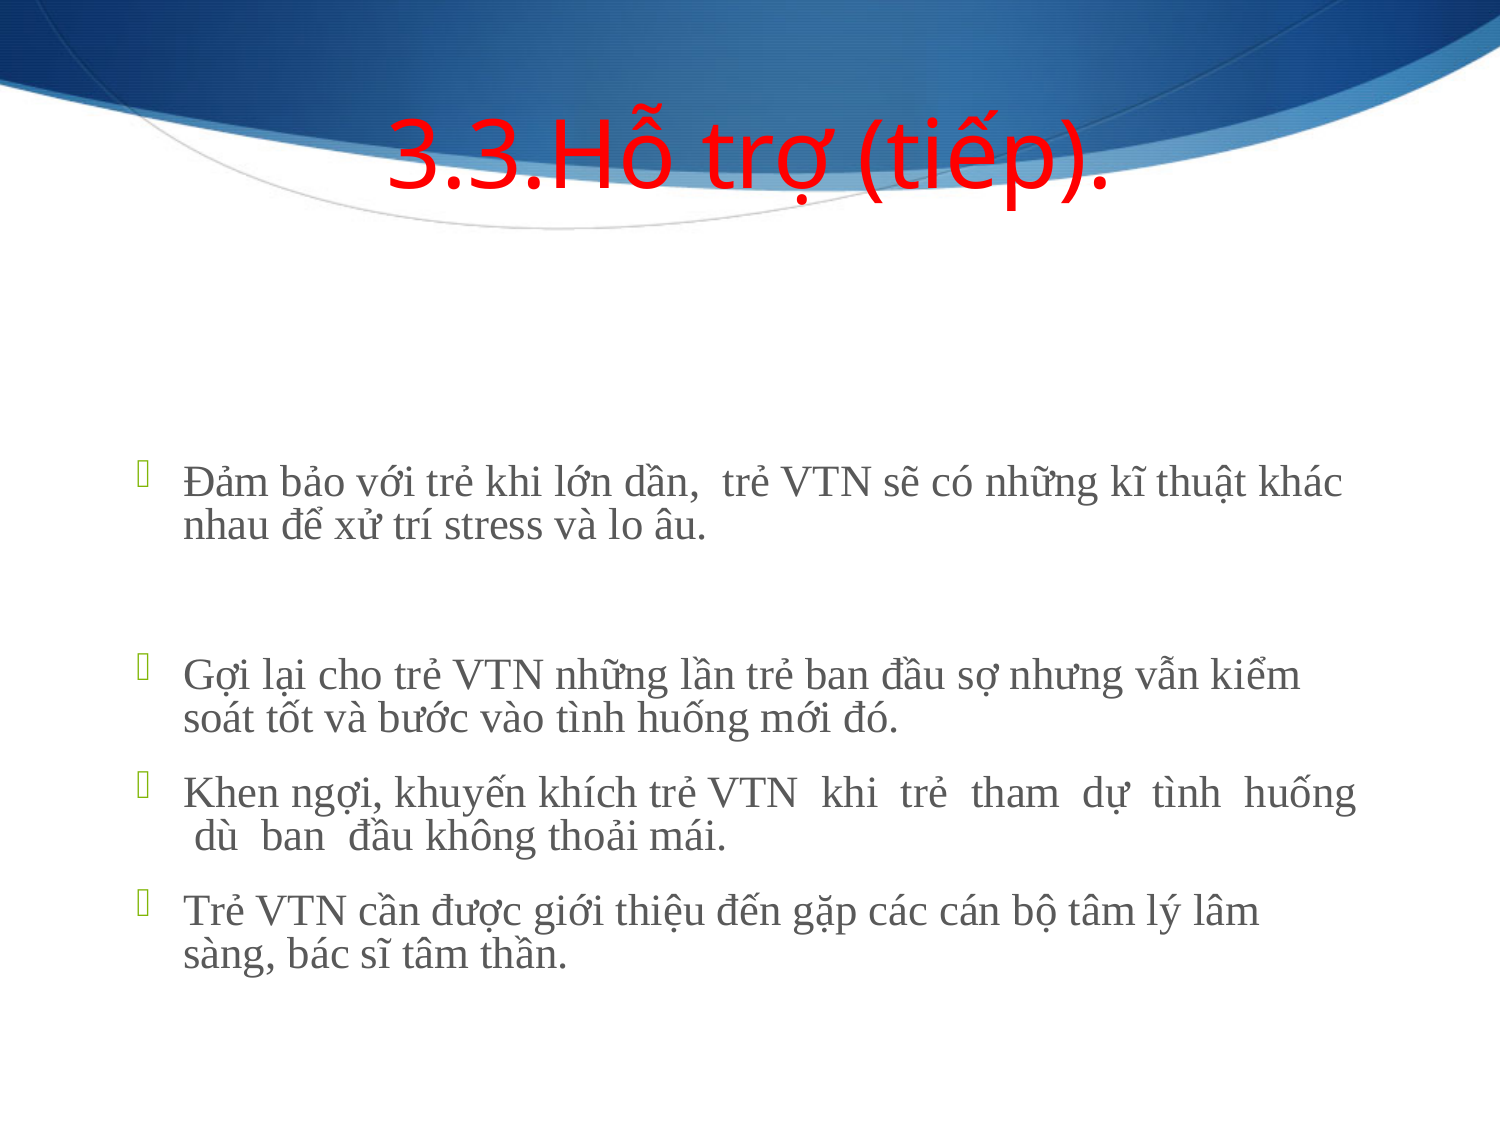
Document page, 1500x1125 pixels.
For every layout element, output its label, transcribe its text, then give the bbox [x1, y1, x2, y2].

picture [0, 0, 1500, 1125]
title 3.3.Hỗ trợ (tiếp). [75, 56, 1425, 245]
list Đảm bảo với trẻ khi lớn dần, trẻ VTN sẽ có những kĩ thuật khác nhau để xử trí stress và lo âu. Gợi lại cho trẻ VTN những lần trẻ ban đầu sợ nhưng vẫn kiểm soát tốt và bước vào tình huống mới đó. Khen ngợi, khuyến khích trẻ VTN khi trẻ tham dự tình huống dù ban đầu không thoải mái. Trẻ VTN cần được giới thiệu đến gặp các cán bộ tâm lý lâm sàng, bác sĩ tâm thần. [121, 454, 1379, 991]
